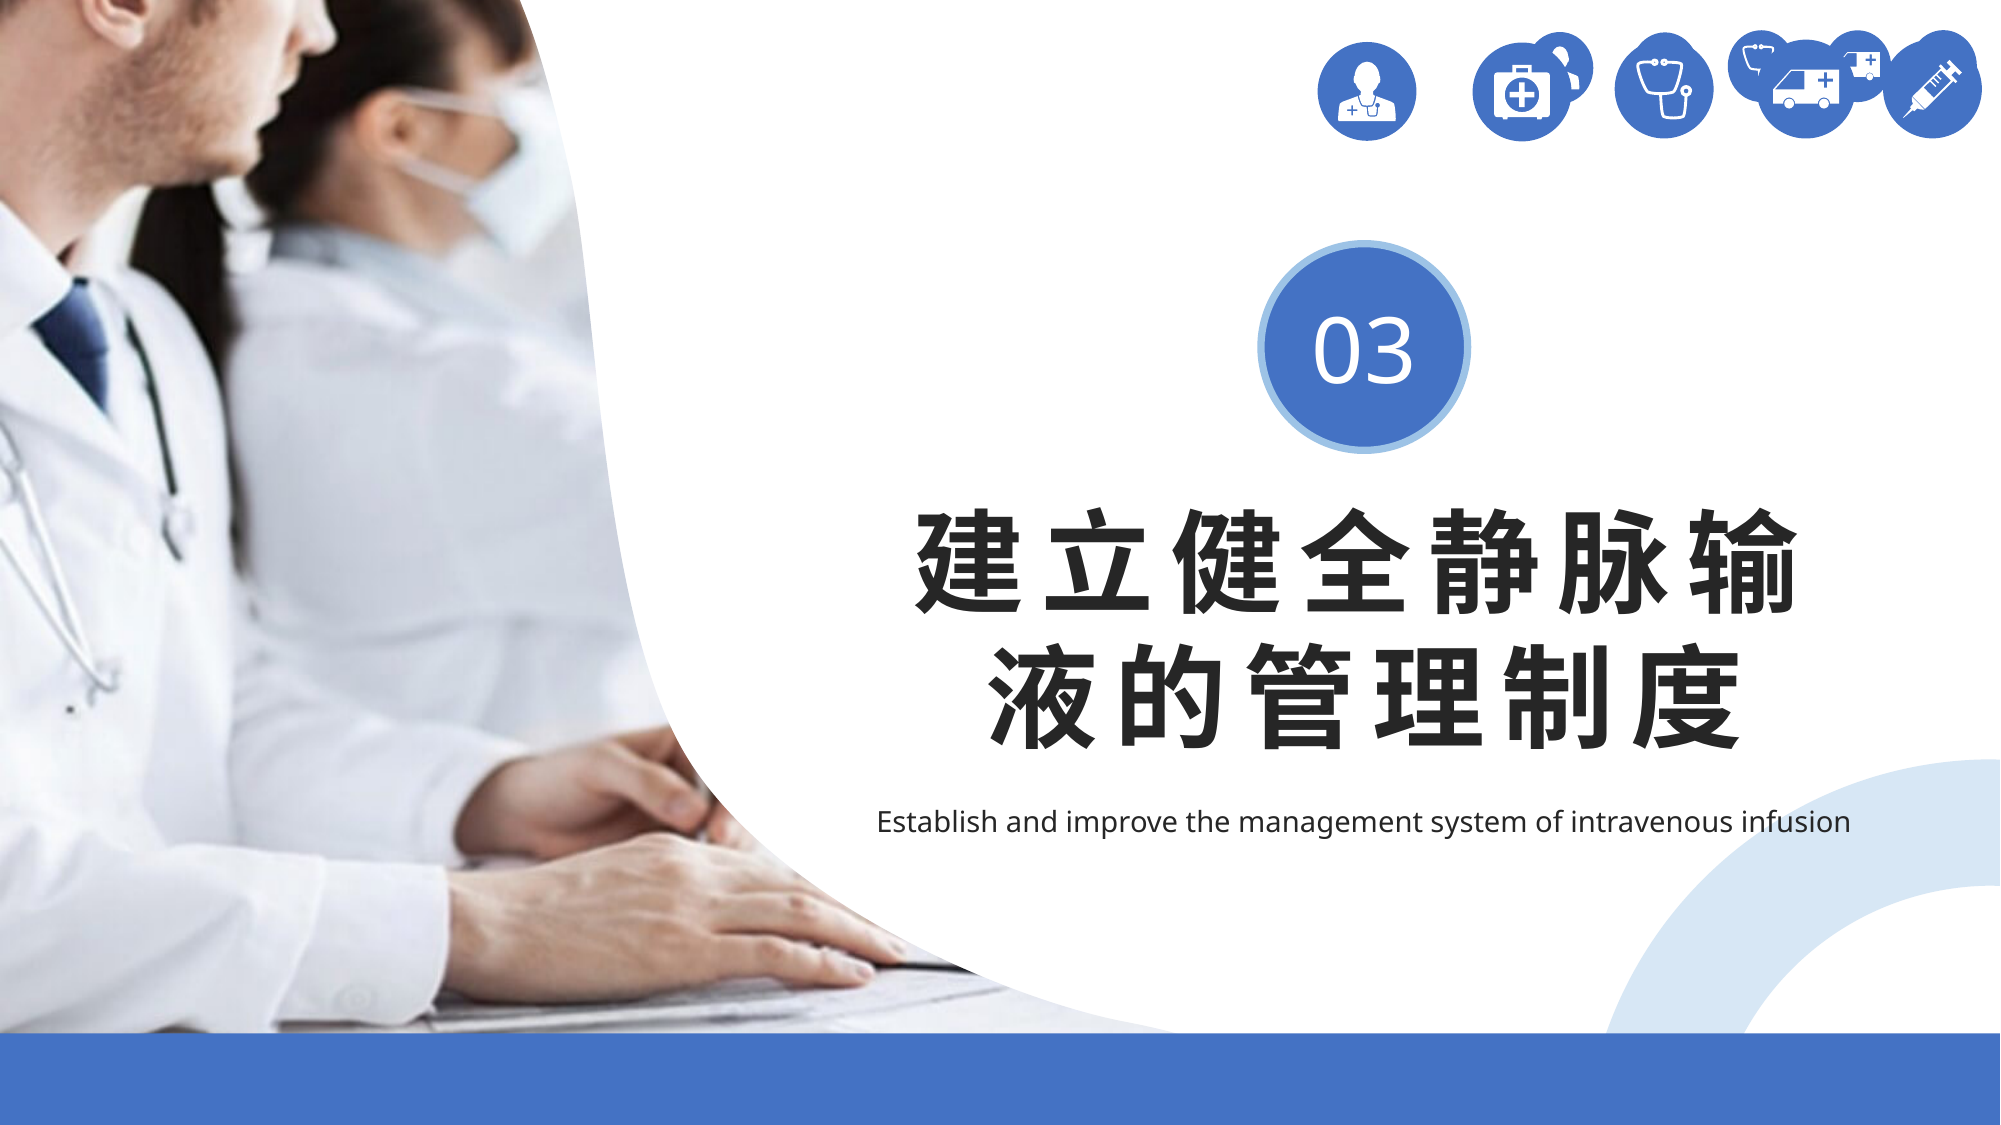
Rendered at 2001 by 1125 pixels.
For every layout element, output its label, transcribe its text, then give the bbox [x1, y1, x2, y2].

text_box [0, 0, 1176, 1032]
text_box [0, 1032, 2000, 1125]
text_box [1605, 758, 2000, 1032]
text_box 建立健全静脉输液的管理制度 [845, 484, 1883, 769]
text_box 03 [1259, 242, 1469, 452]
text_box Establish and improve the management system of intravenous infusion [809, 796, 1919, 846]
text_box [1317, 39, 1982, 142]
